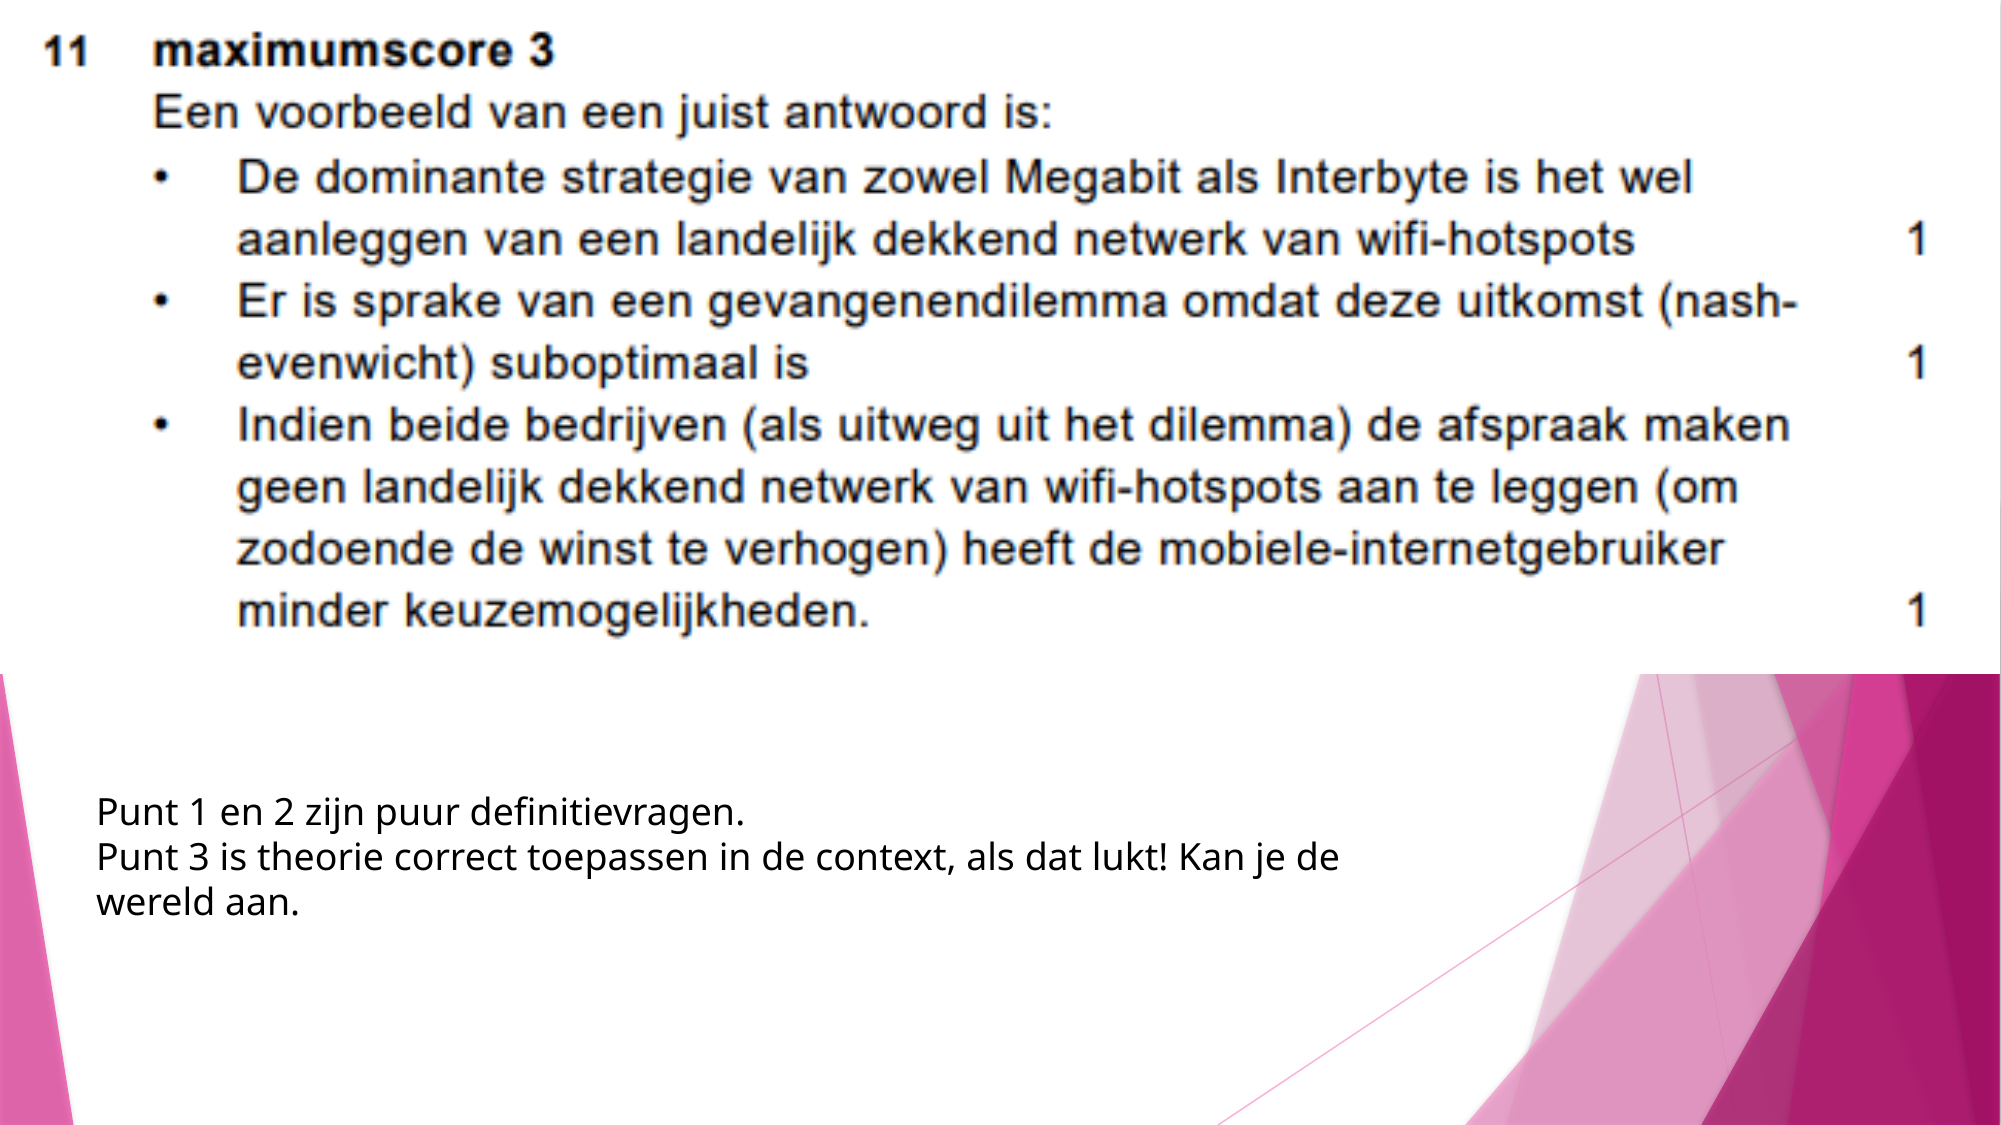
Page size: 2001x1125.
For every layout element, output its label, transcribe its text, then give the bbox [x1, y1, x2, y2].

picture [0, 0, 2000, 675]
text_box Punt 1 en 2 zijn puur definitievragen. Punt 3 is theorie correct toepassen in de context, als dat lukt! Kan je de wereld aan. [81, 780, 1435, 930]
